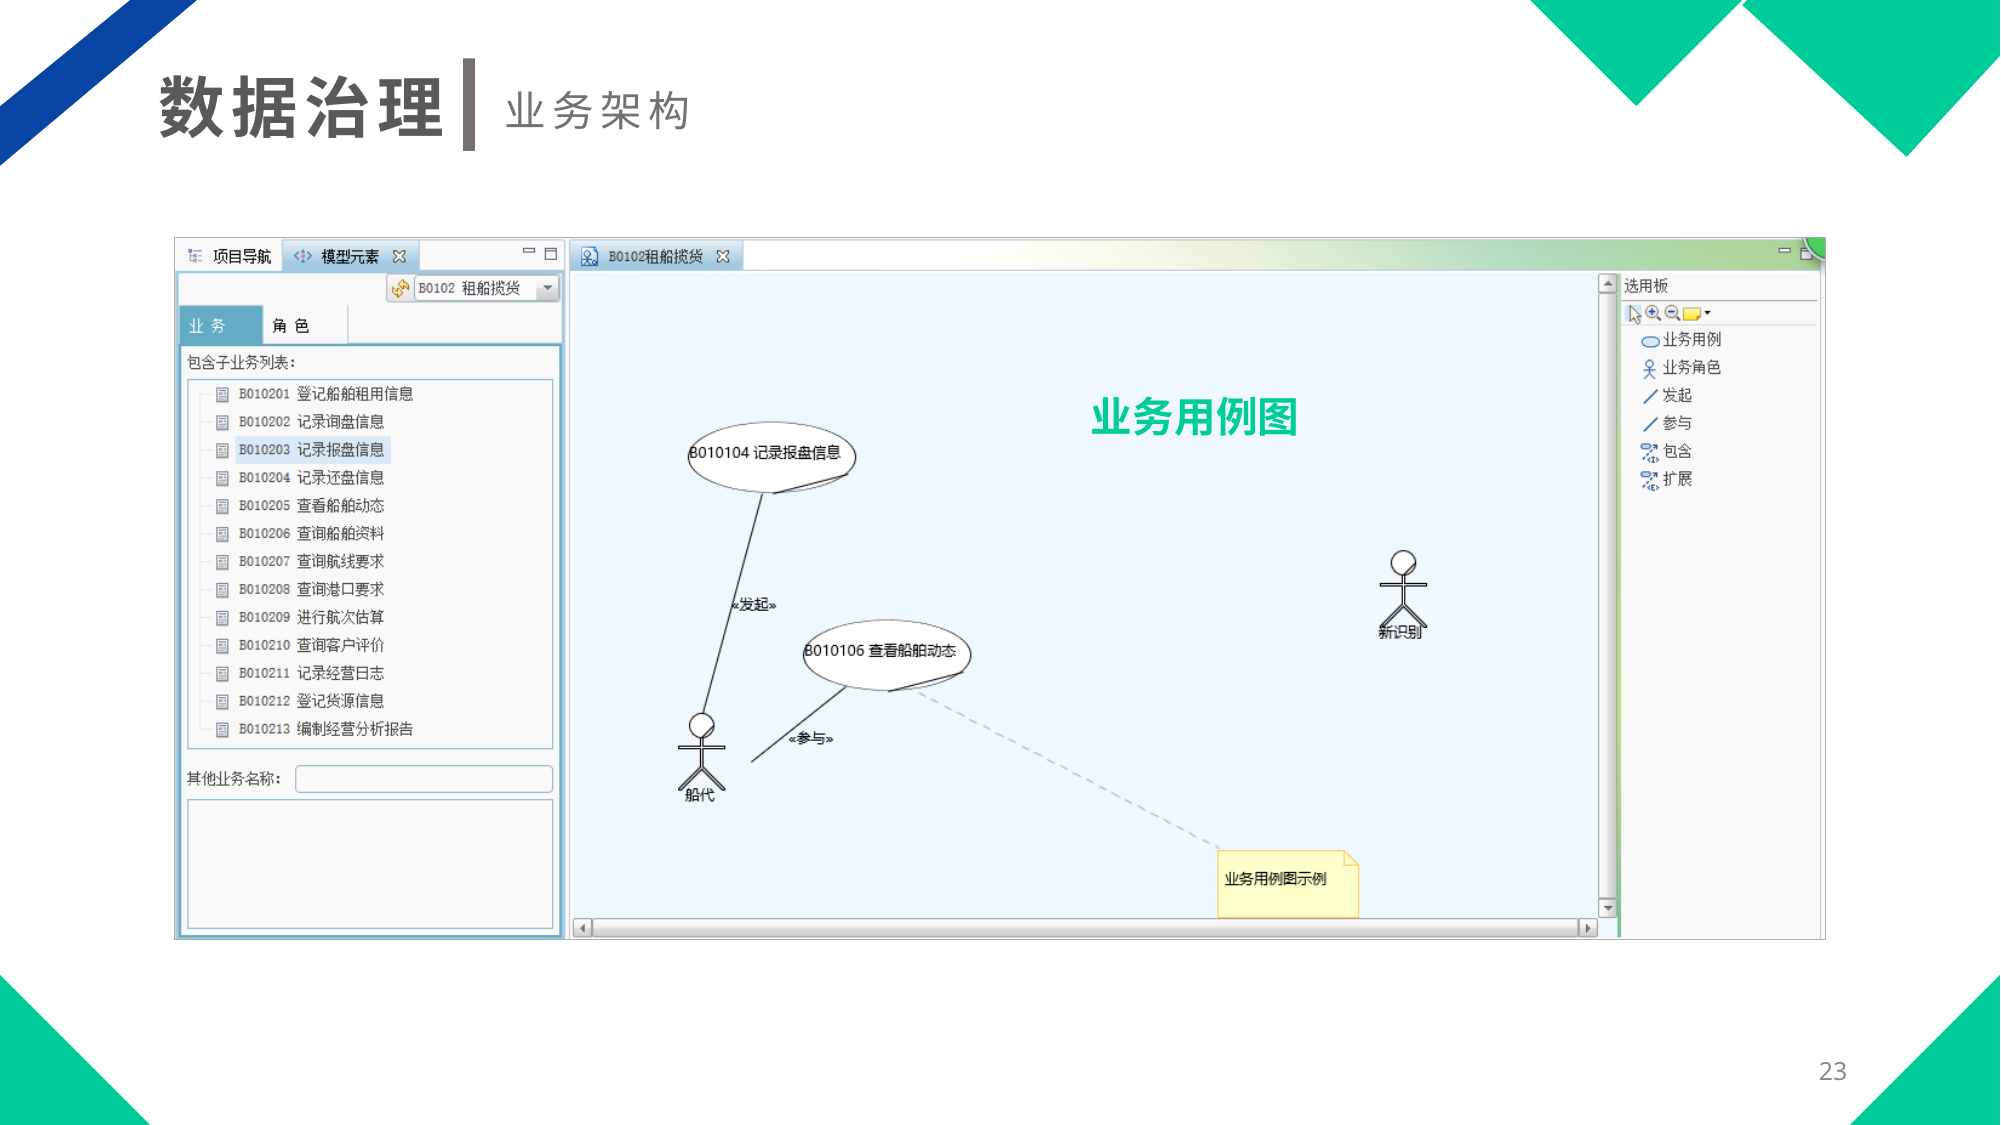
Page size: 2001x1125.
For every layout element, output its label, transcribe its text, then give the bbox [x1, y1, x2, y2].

picture [174, 237, 1826, 940]
text_box [0, 973, 152, 1125]
text_box [1848, 973, 2000, 1125]
slide_number 23 [1412, 1042, 1863, 1103]
text_box [1528, 0, 1744, 108]
text_box 业务架构 [489, 77, 705, 142]
text_box [462, 57, 476, 152]
text_box 数据治理 [143, 58, 612, 153]
text_box [0, 0, 199, 168]
text_box [1740, 0, 2000, 159]
